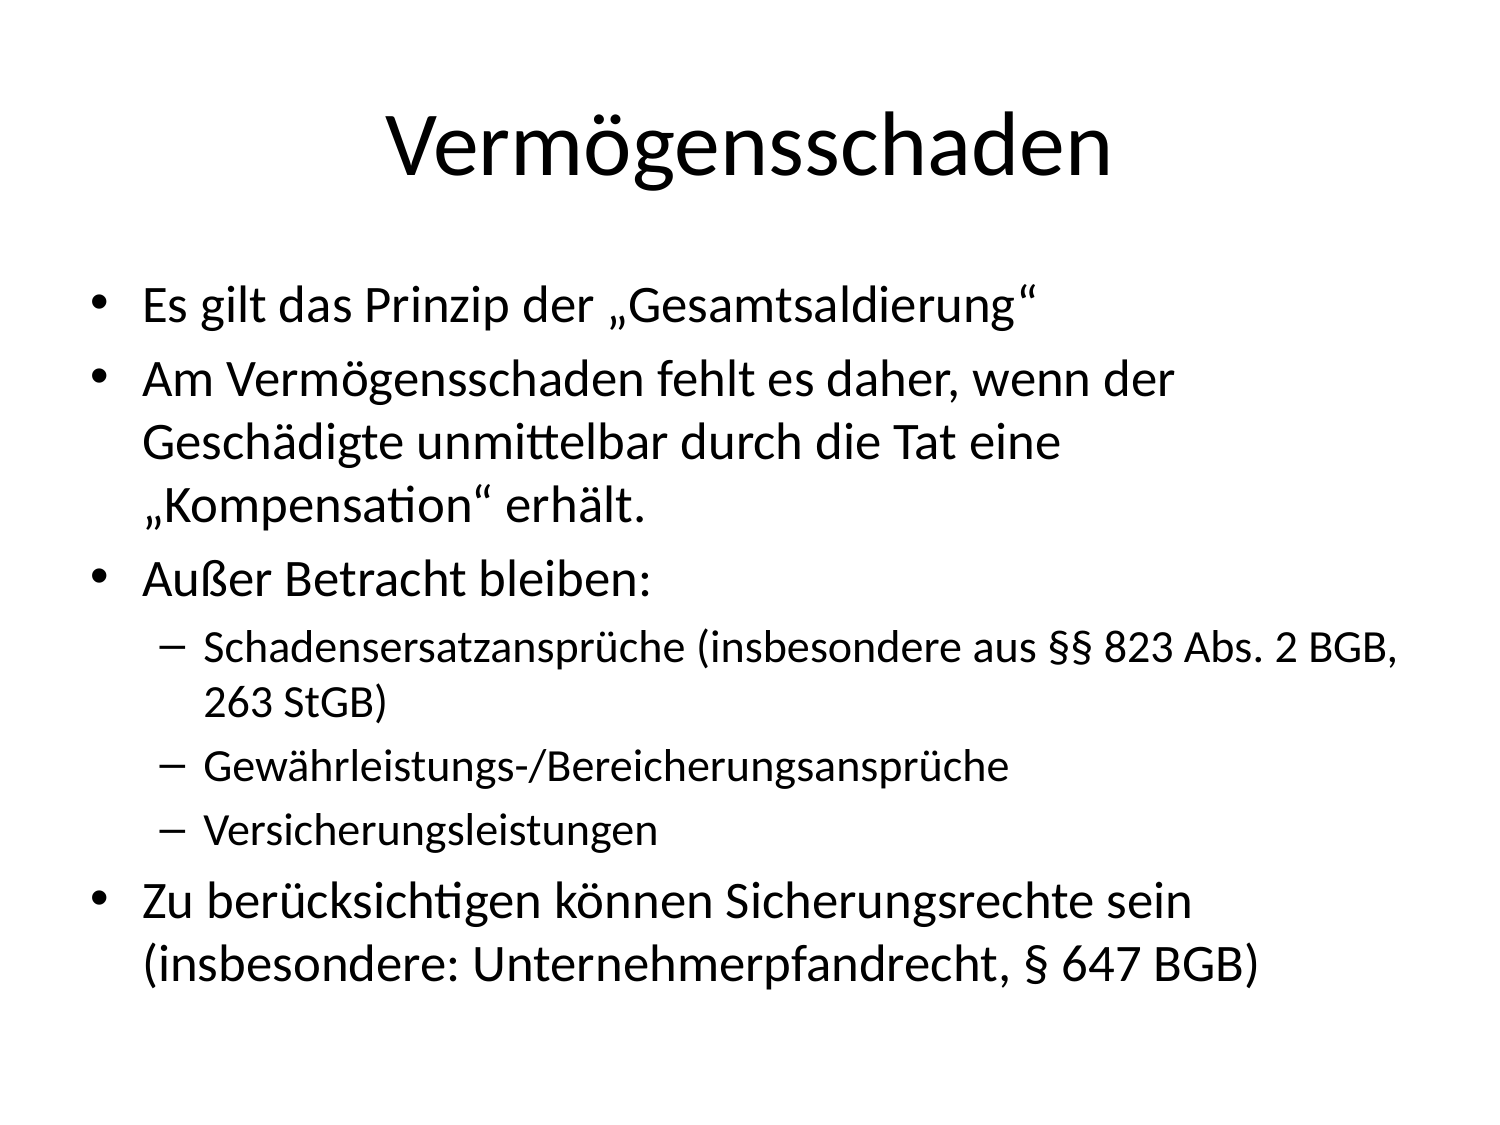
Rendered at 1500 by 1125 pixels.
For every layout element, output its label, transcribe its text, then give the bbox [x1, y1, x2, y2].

title Vermögensschaden [75, 45, 1425, 233]
list Es gilt das Prinzip der „Gesamtsaldierung“ Am Vermögensschaden fehlt es daher, wenn der Geschädigte unmittelbar durch die Tat eine „Kompensation“ erhält. Außer Betracht bleiben: Schadensersatzansprüche (insbesondere aus §§ 823 Abs. 2 BGB, 263 StGB) Gewährleistungs-/Bereicherungsansprüche Versicherungsleistungen Zu berücksichtigen können Sicherungsrechte sein (insbesondere: Unternehmerpfandrecht, § 647 BGB) [75, 262, 1425, 1005]
